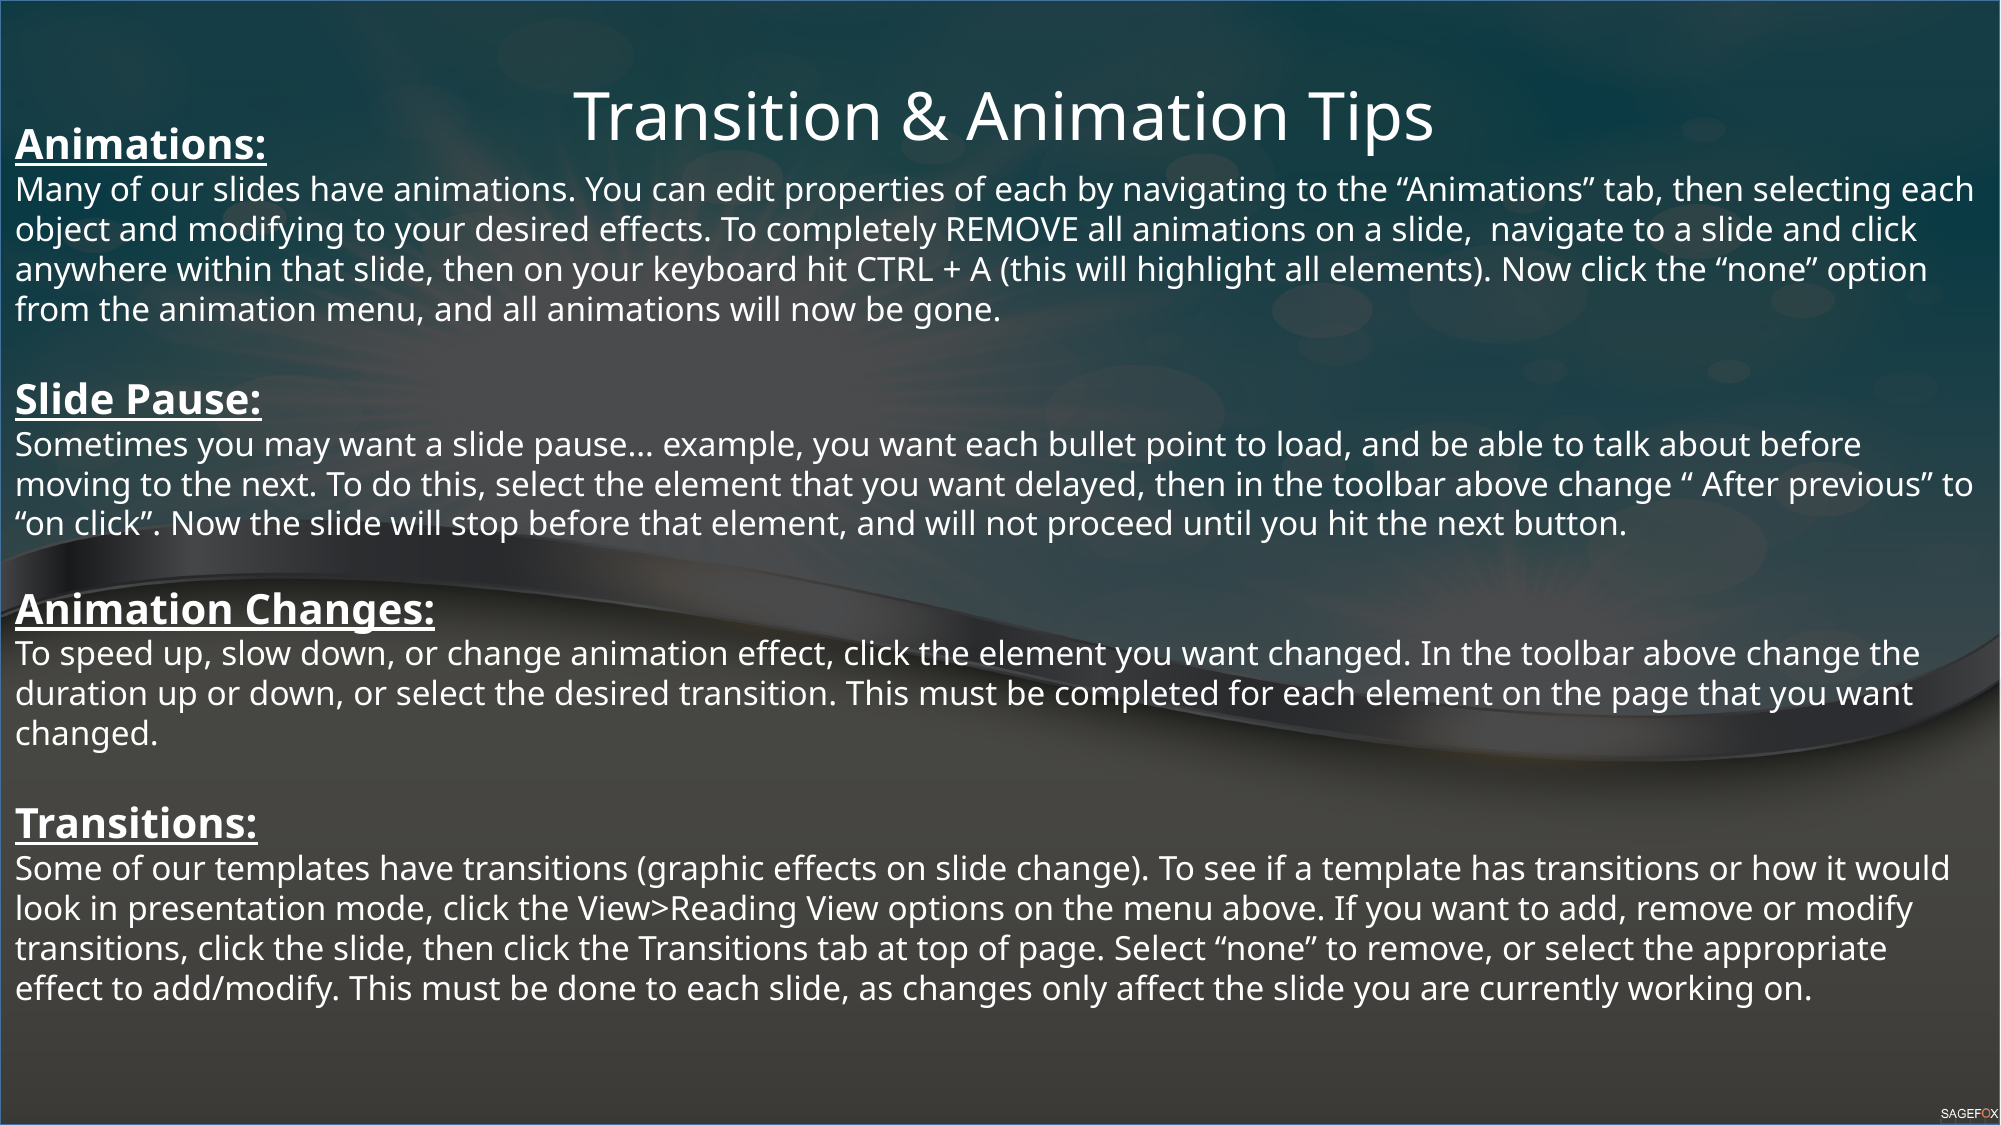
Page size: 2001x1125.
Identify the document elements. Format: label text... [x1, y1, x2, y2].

title Transition & Animation Tips [477, 59, 1532, 177]
text_box Animations: Many of our slides have animations. You can edit properties of each by navigating to the “Animations” tab, then selecting each object and modifying to your desired effects. To completely REMOVE all animations on a slide, navigate to a slide and click anywhere within that slide, then on your keyboard hit CTRL + A (this will highlight all elements). Now click the “none” option from the animation menu, and all animations will now be gone. Slide Pause: Sometimes you may want a slide pause… example, you want each bullet point to load, and be able to talk about before moving to the next. To do this, select the element that you want delayed, then in the toolbar above change “ After previous” to “on click”. Now the slide will stop before that element, and will not proceed until you hit the next button. Animation Changes: To speed up, slow down, or change animation effect, click the element you want changed. In the toolbar above change the duration up or down, or select the desired transition. This must be completed for each element on the page that you want changed. Transitions: Some of our templates have transitions (graphic effects on slide change). To see if a template has transitions or how it would look in presentation mode, click the View>Reading View options on the menu above. If you want to add, remove or modify transitions, click the slide, then click the Transitions tab at top of page. Select “none” to remove, or select the appropriate effect to add/modify. This must be done to each slide, as changes only affect the slide you are currently working on. [0, 0, 2000, 1125]
